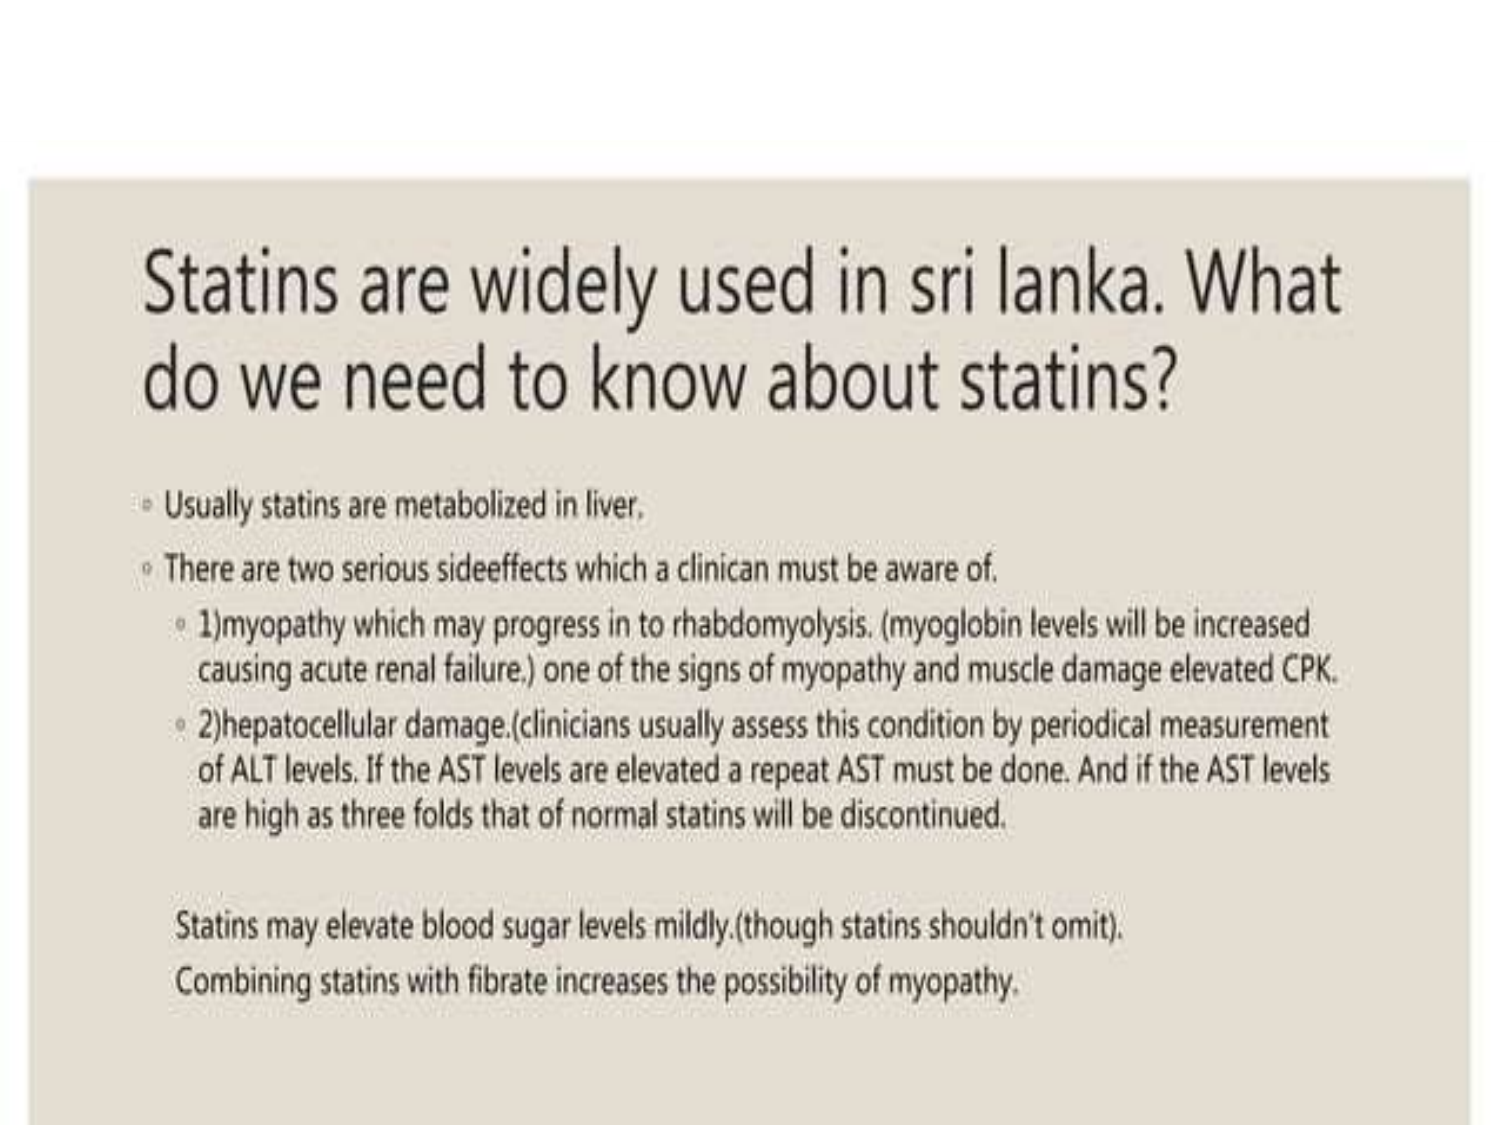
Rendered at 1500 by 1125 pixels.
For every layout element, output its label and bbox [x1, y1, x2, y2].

picture [0, 139, 1500, 1125]
